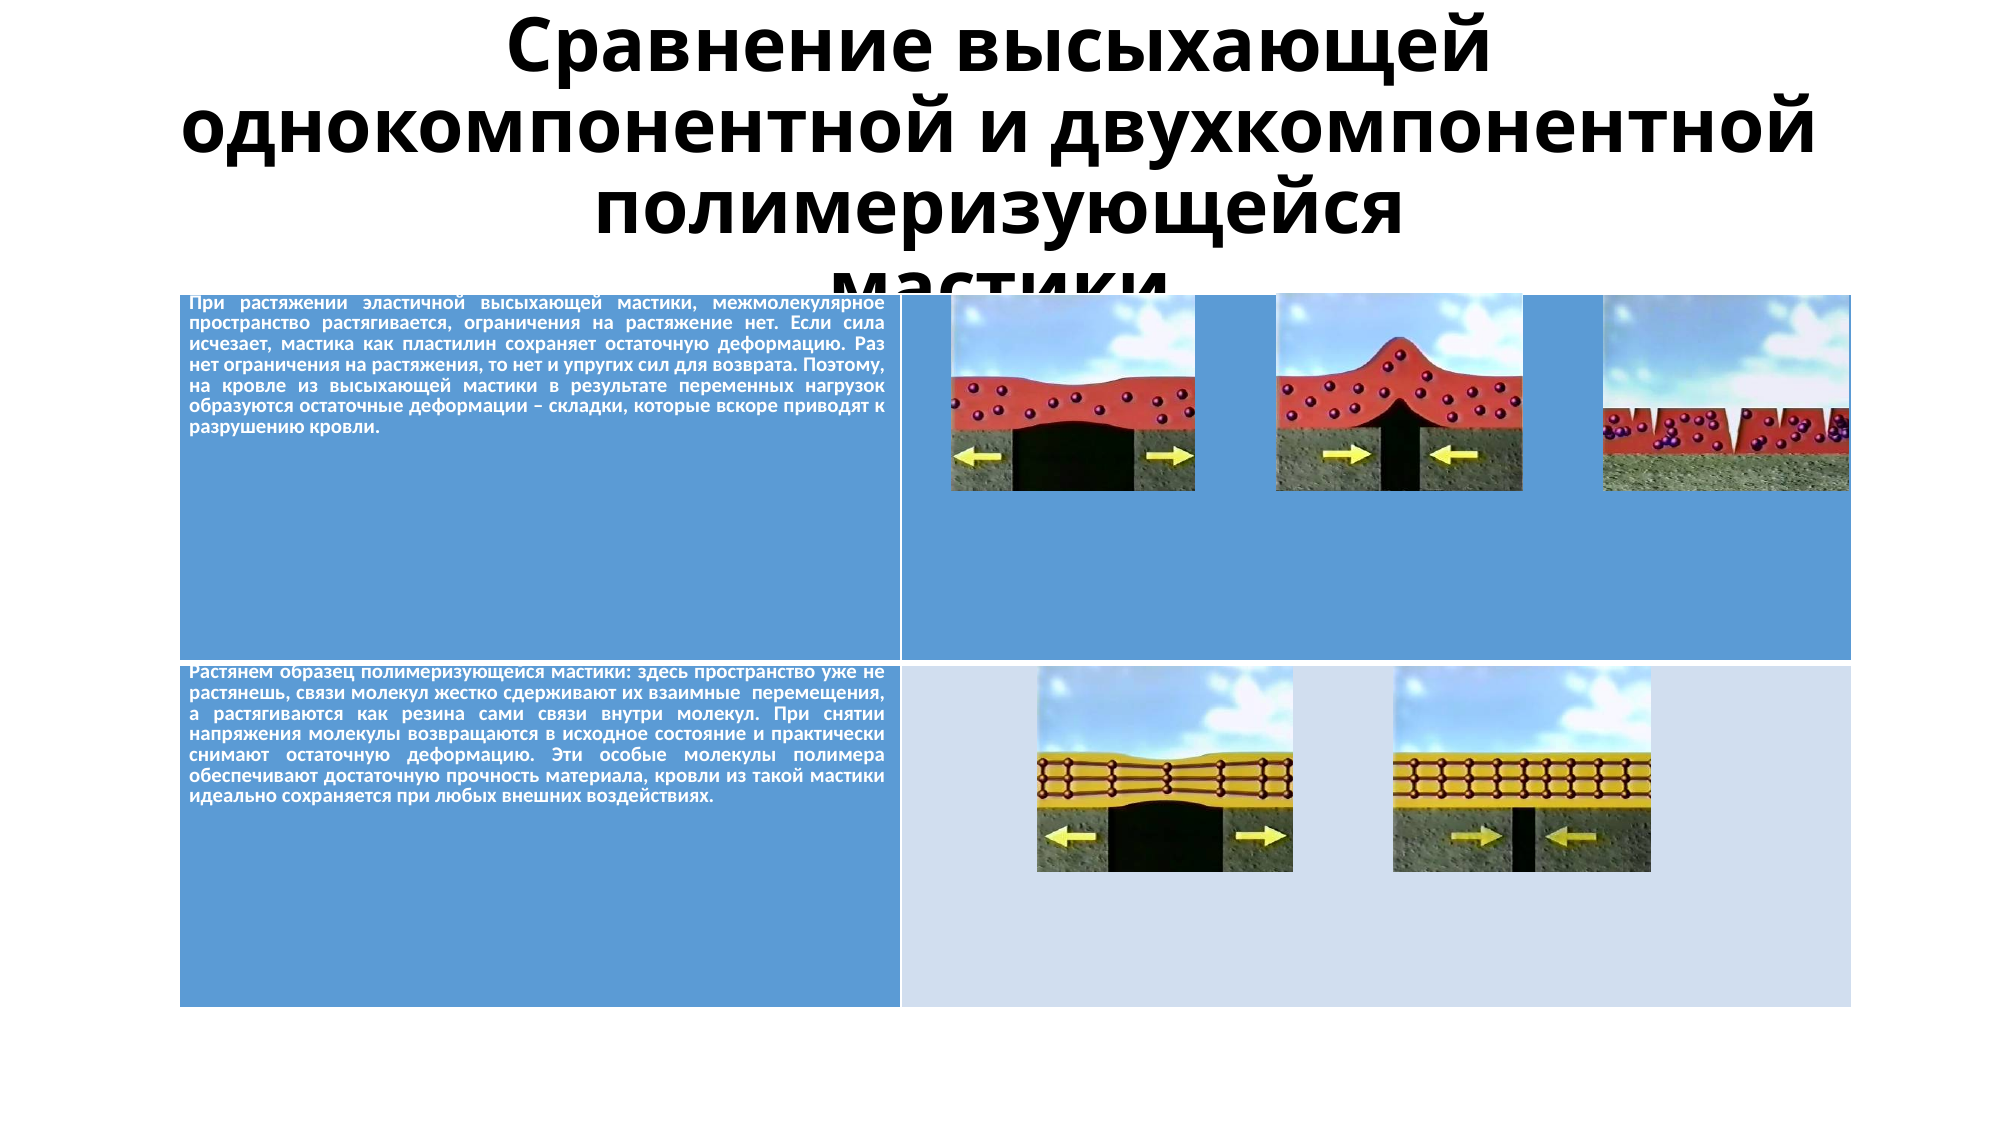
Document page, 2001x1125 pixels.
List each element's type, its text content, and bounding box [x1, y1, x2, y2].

table_header При растяжении эластичной высыхающей мастики, межмолекулярное пространство растягивается, ограничения на растяжение нет. Если сила исчезает, мастика как пластилин сохраняет остаточную деформацию. Раз нет ограничения на растяжения, то нет и упругих сил для возврата. Поэтому, на кровле из высыхающей мастики в результате переменных нагрузок образуются остаточные деформации – складки, которые вскоре приводят к разрушению кровли. [180, 295, 900, 660]
picture [951, 295, 1195, 491]
table_cell Растянем образец полимеризующейся мастики: здесь пространство уже не растянешь, связи молекул жестко сдерживают их взаимные перемещения, а растягиваются как резина сами связи внутри молекул. При снятии напряжения молекулы возвращаются в исходное состояние и практически снимают остаточную деформацию. Эти особые молекулы полимера обеспечивают достаточную прочность материала, кровли из такой мастики идеально сохраняется при любых внешних воздействиях. [180, 666, 900, 1007]
picture [1603, 295, 1849, 491]
picture [1393, 666, 1651, 872]
table_cell [902, 666, 1851, 1007]
title Сравнение высыхающей однокомпонентной и двухкомпонентной полимеризующейся мастики [137, 59, 1863, 278]
picture [1276, 293, 1523, 491]
table_header [902, 295, 1851, 660]
picture [1037, 666, 1293, 872]
